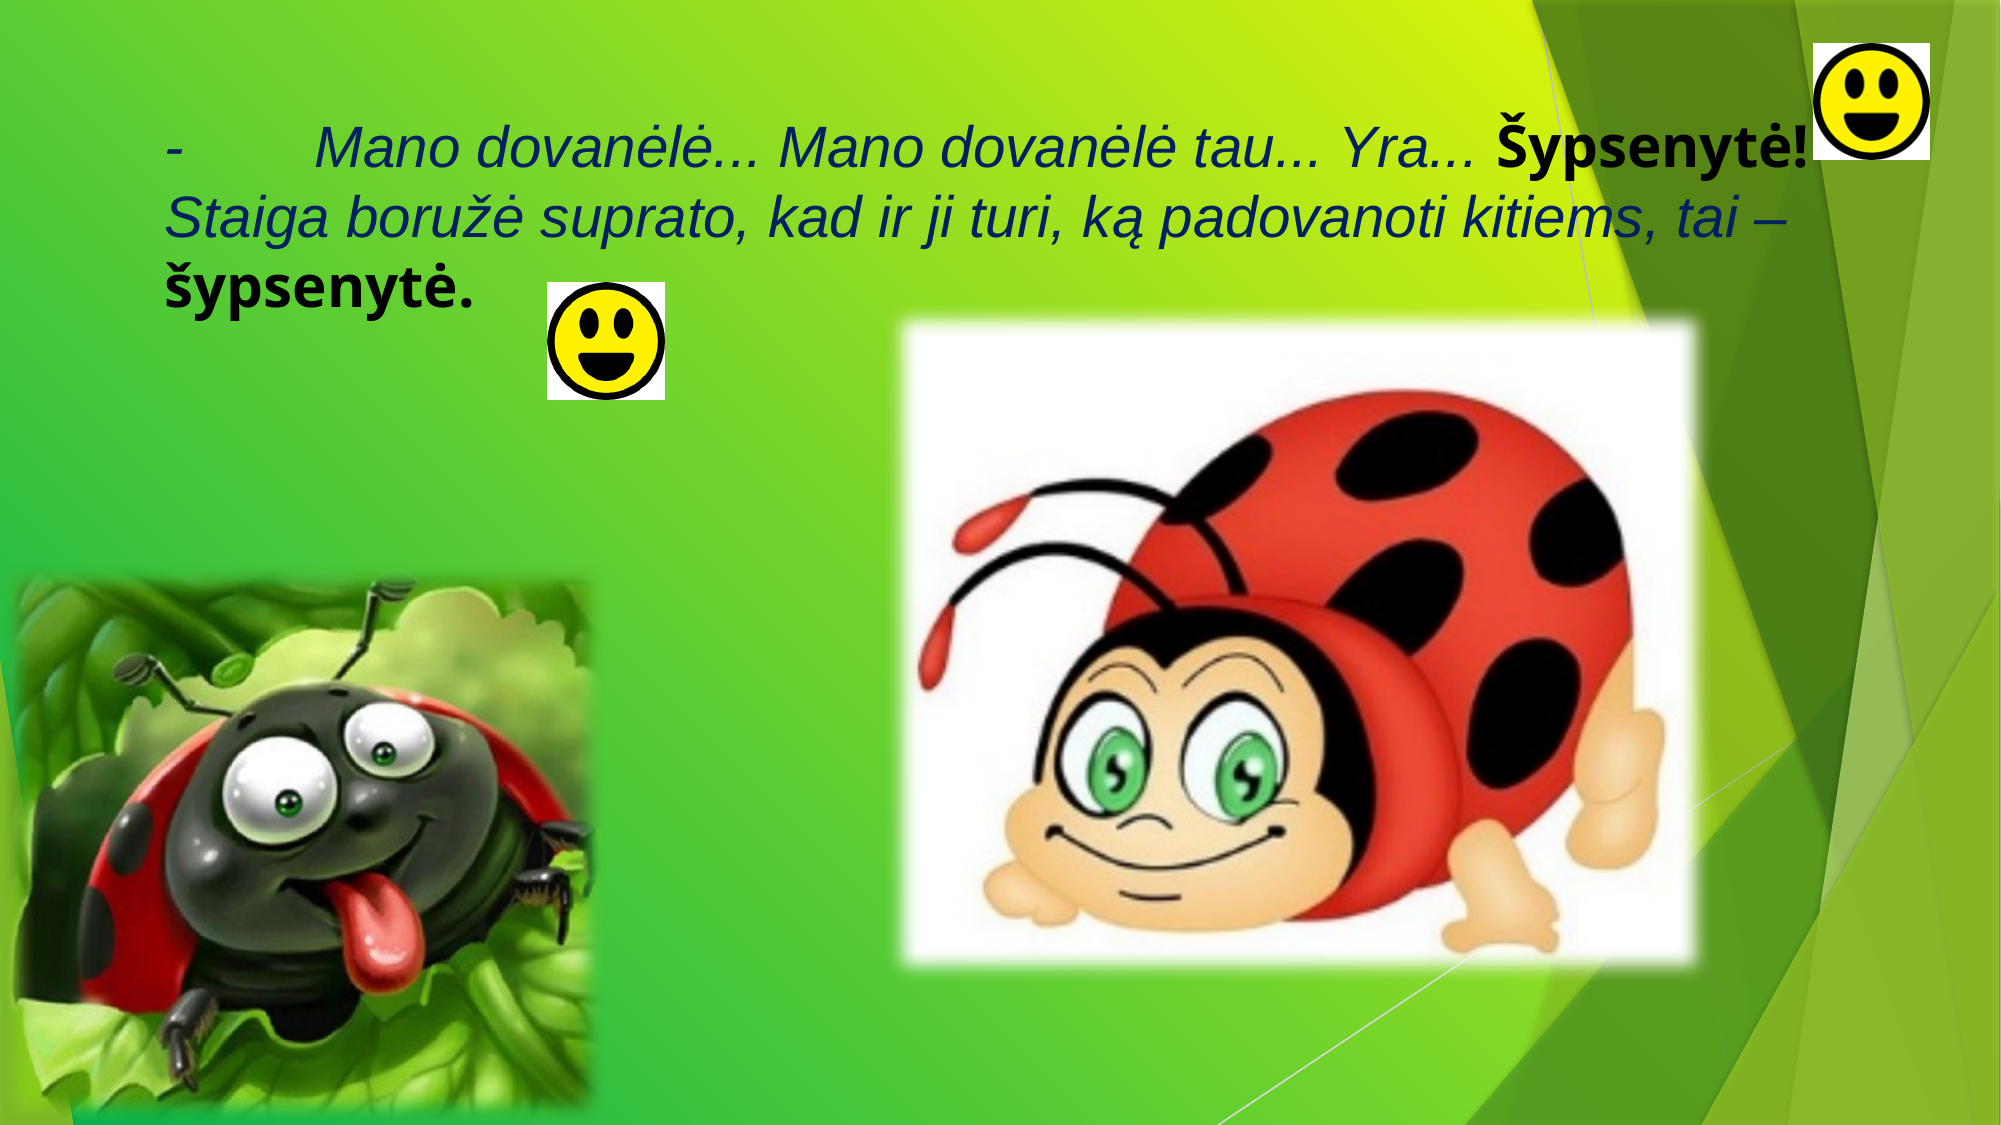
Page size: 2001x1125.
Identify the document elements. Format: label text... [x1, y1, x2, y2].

picture [547, 281, 666, 400]
title - Mano dovanėlė... Mano dovanėlė tau... Yra... Šypsenytė! Staiga boružė suprato, kad ir ji turi, ką padovanoti kitiems, tai – šypsenytė. [149, 101, 1851, 303]
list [0, 562, 607, 1125]
picture [883, 301, 1715, 985]
picture [1812, 42, 1930, 160]
